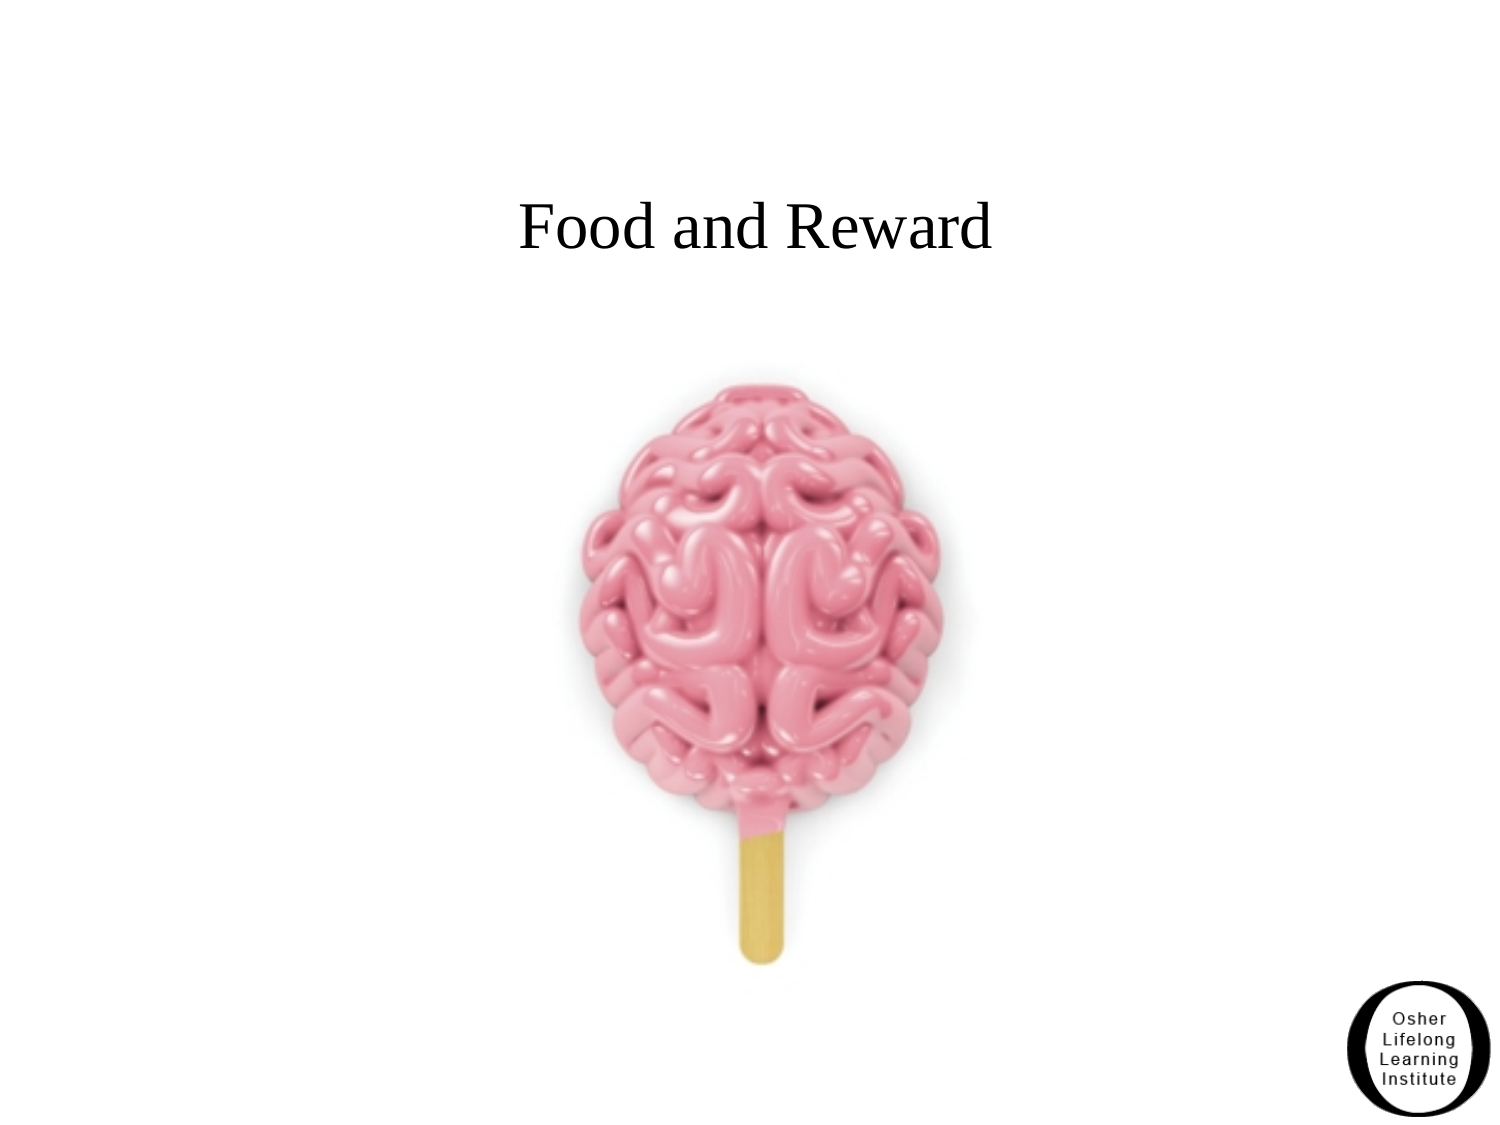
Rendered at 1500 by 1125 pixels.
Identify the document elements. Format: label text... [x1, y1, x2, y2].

text_box Food and Reward [362, 174, 1150, 270]
picture [412, 324, 1101, 1013]
picture [1340, 979, 1500, 1118]
